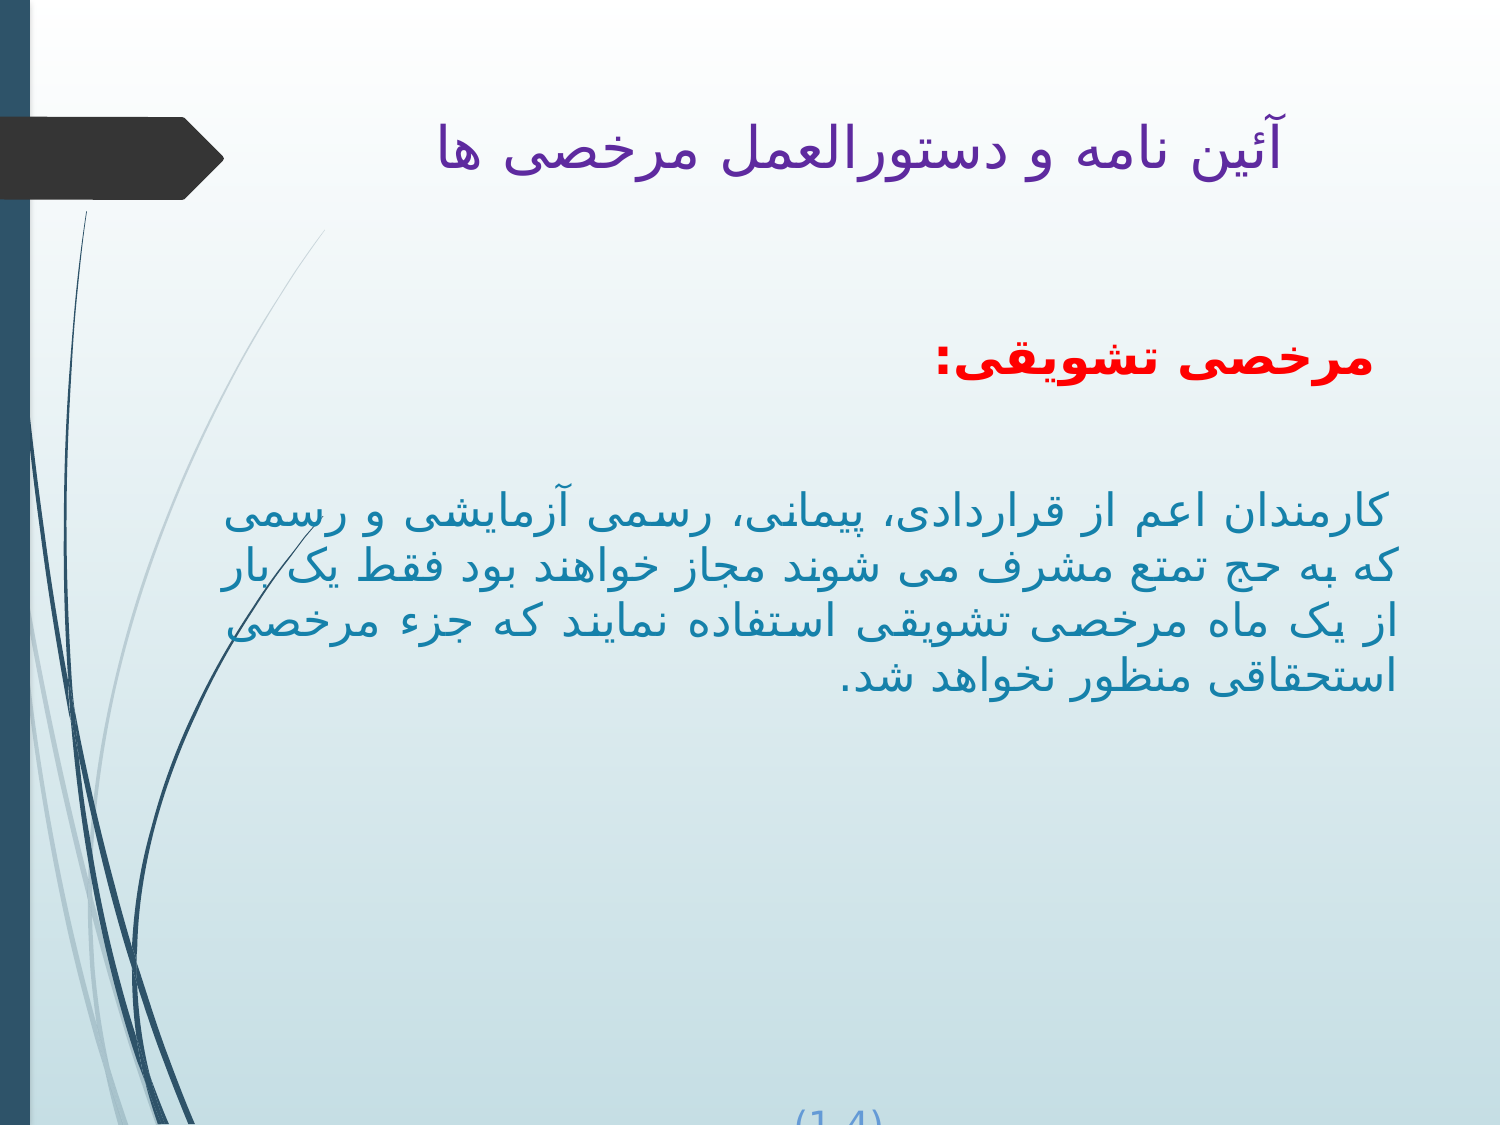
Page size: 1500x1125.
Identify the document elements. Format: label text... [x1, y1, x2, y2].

title آئین نامه و دستورالعمل مرخصی ها [319, 102, 1400, 313]
list مرخصی تشویقی: کارمندان اعم از قراردادی، پیمانی، رسمی آزمایشی و رسمی که به حج تمتع مشرف می شوند مجاز خواهند بود فقط یک بار از یک ماه مرخصی تشویقی استفاده نمایند که جزء مرخصی استحقاقی منظور نخواهد شد. (1-4) [206, 316, 1471, 1125]
